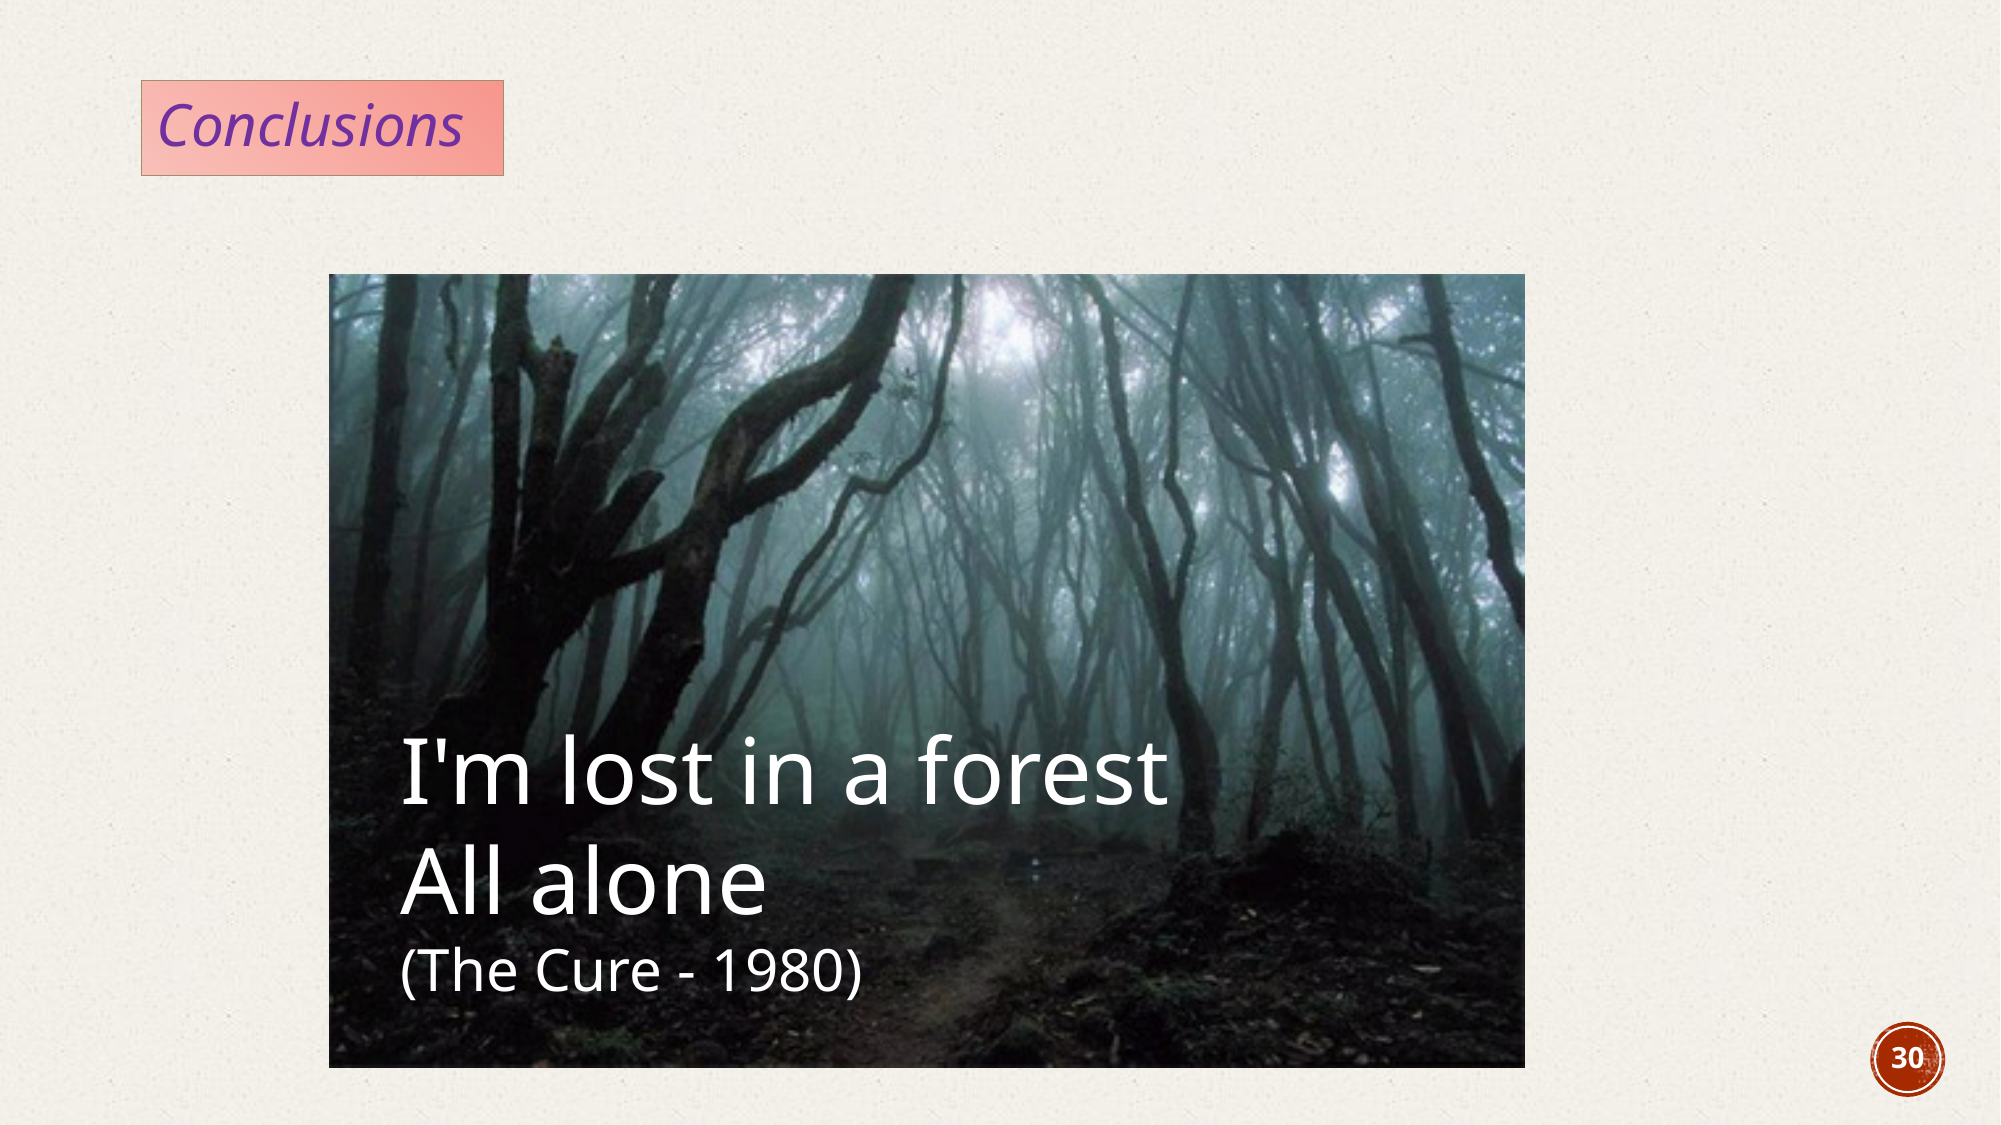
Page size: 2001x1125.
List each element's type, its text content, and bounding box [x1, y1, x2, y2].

slide_number 30 [1855, 1028, 1961, 1089]
picture [329, 274, 1525, 1068]
title Conclusions [141, 80, 504, 176]
